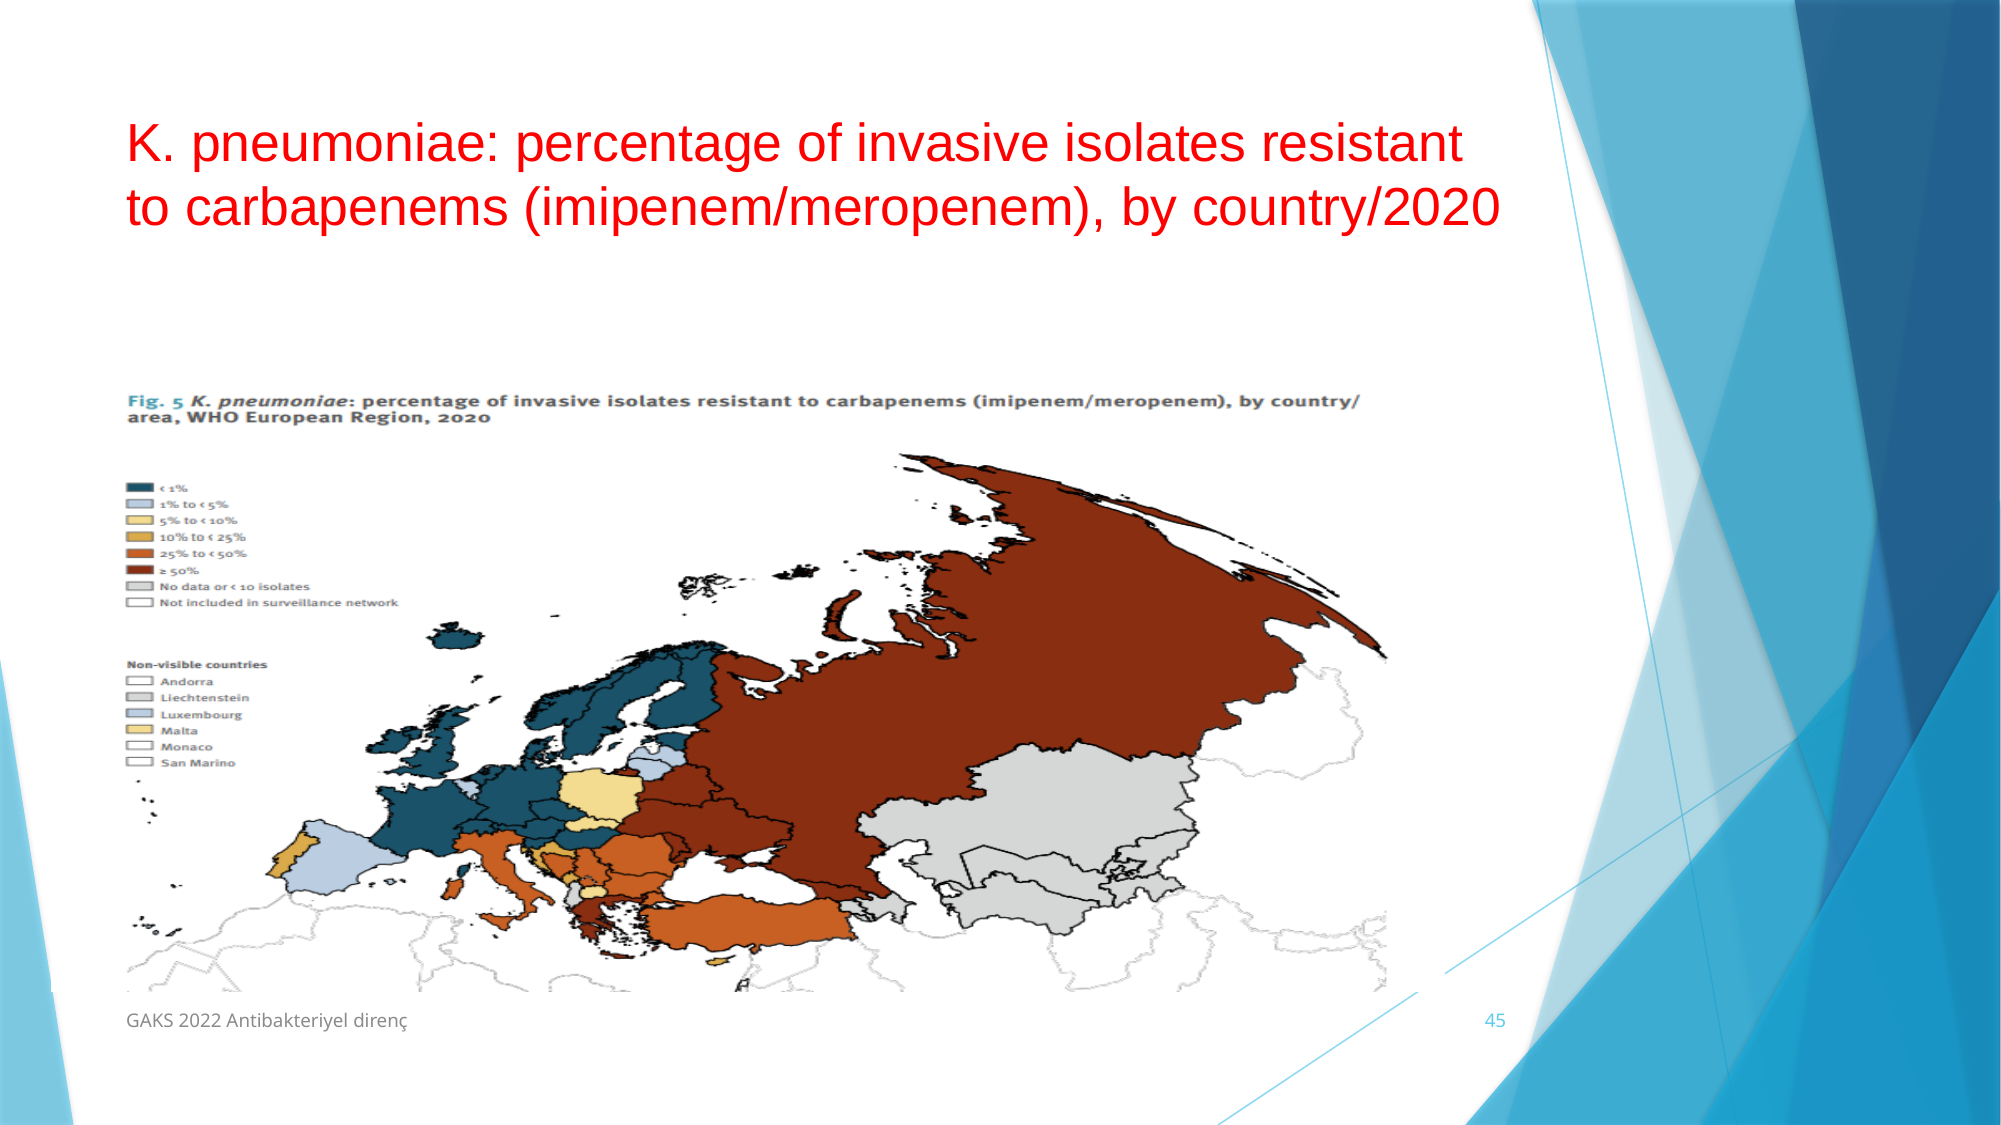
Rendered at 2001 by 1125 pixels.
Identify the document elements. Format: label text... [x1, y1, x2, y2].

slide_number 45 [1409, 991, 1522, 1051]
footer GAKS 2022 Antibakteriyel direnç [111, 1000, 1145, 1051]
title K. pneumoniae: percentage of invasive isolates resistant to carbapenems (imipenem/meropenem), by country/2020 [111, 99, 1522, 317]
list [50, 353, 1446, 992]
